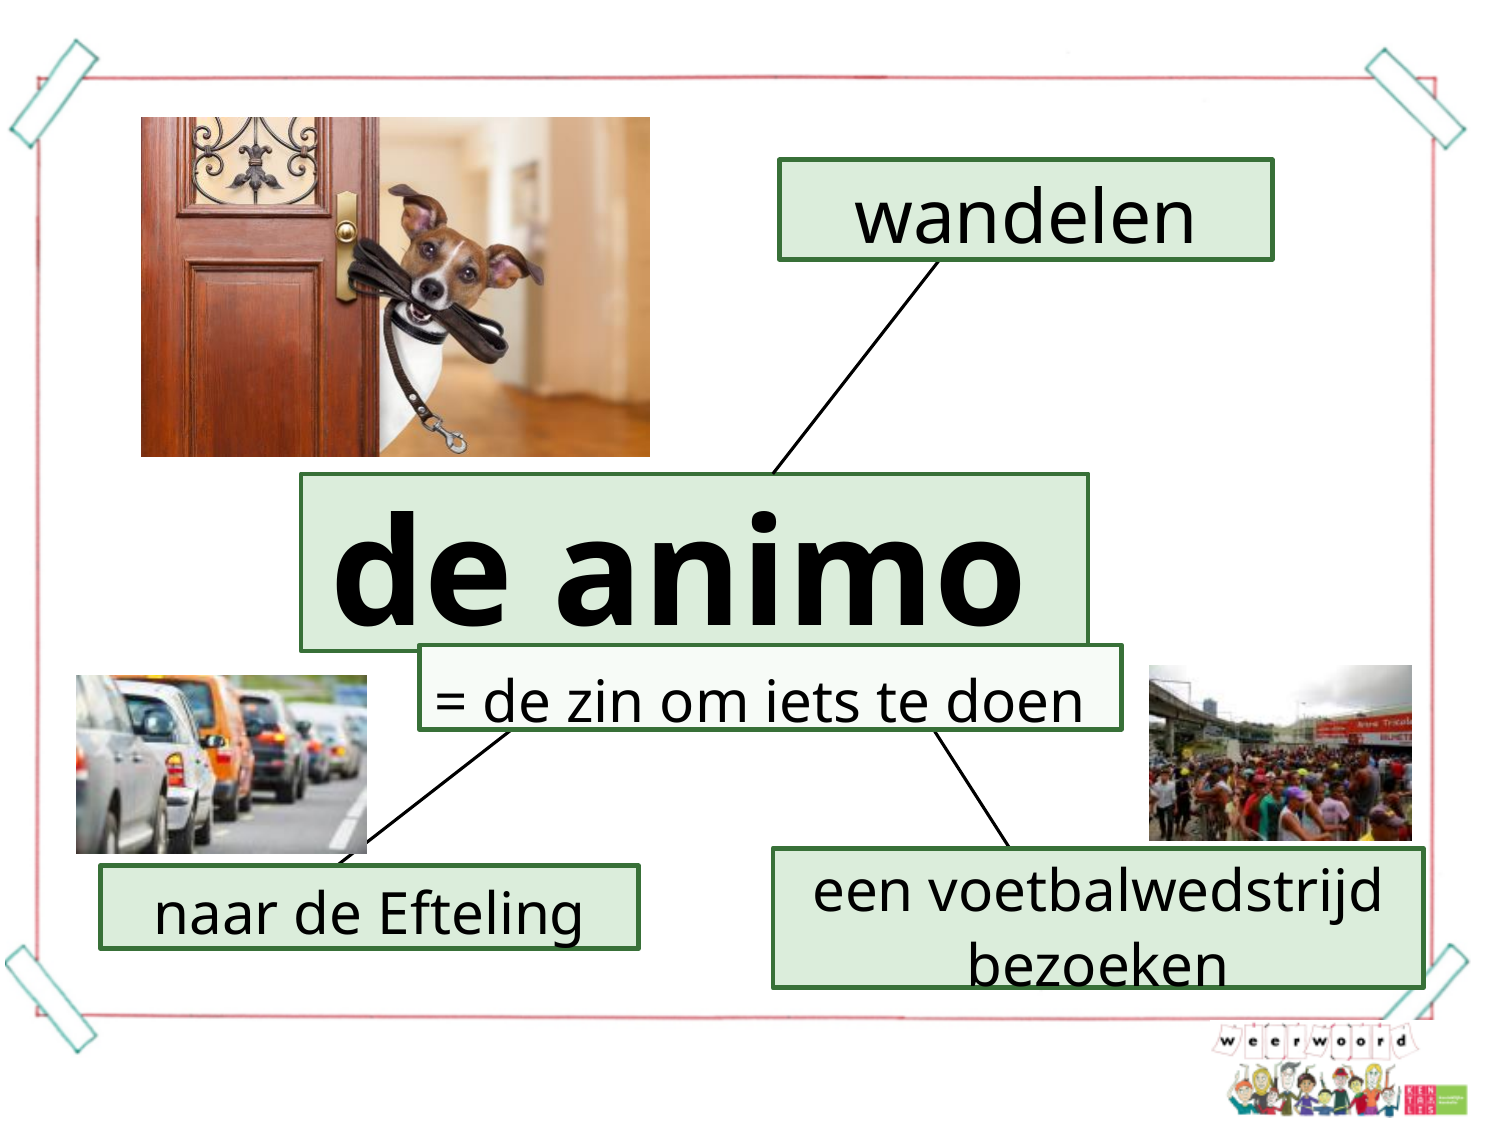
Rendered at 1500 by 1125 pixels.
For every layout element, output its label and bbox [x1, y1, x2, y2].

picture [4, 32, 1471, 1118]
text_box [886, 656, 1011, 849]
text_box [336, 663, 597, 867]
text_box [772, 234, 960, 475]
